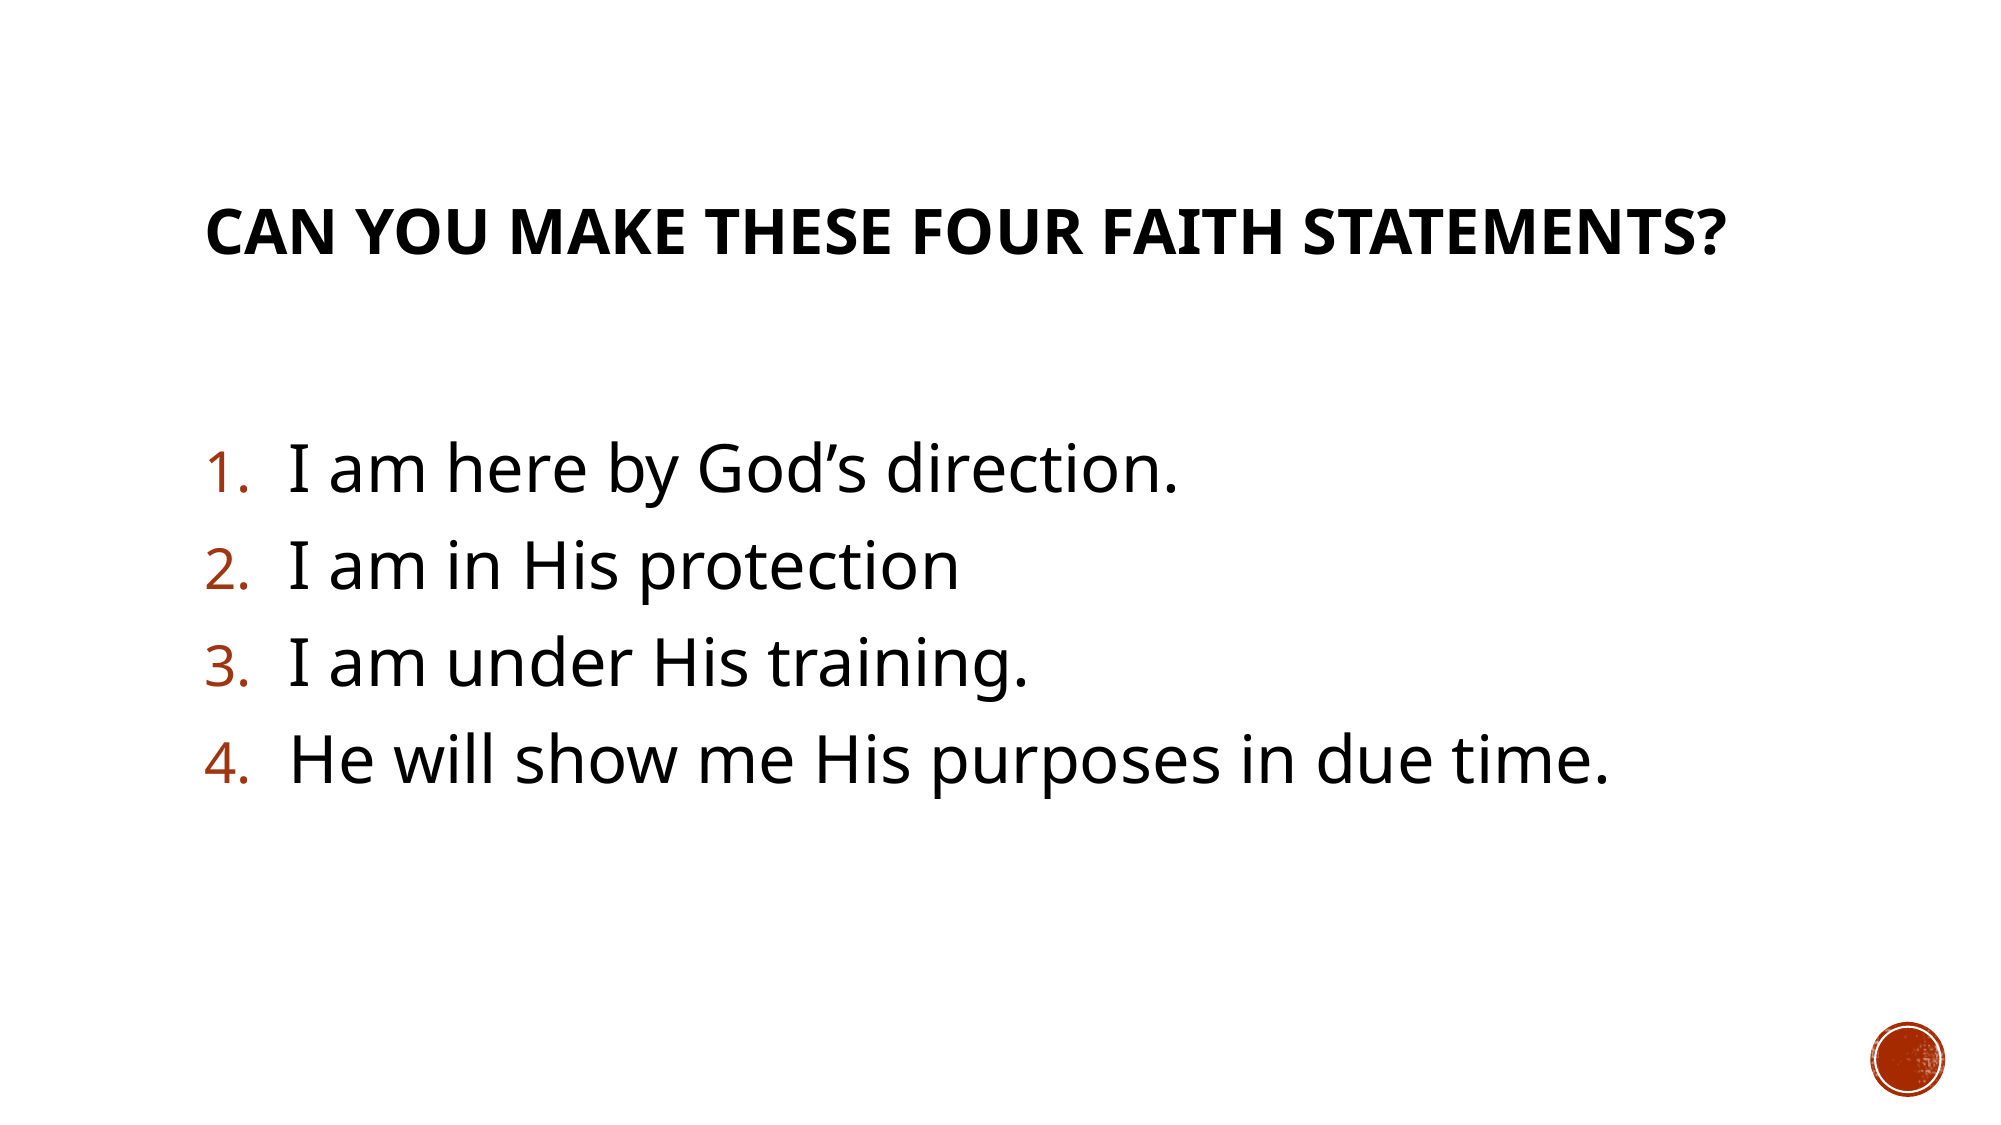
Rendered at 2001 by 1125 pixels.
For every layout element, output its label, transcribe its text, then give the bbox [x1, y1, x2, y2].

list I am here by God’s direction. I am in His protection I am under His training. He will show me His purposes in due time. [189, 427, 1890, 1043]
title Can you make these four faith statements? [189, 159, 1785, 308]
